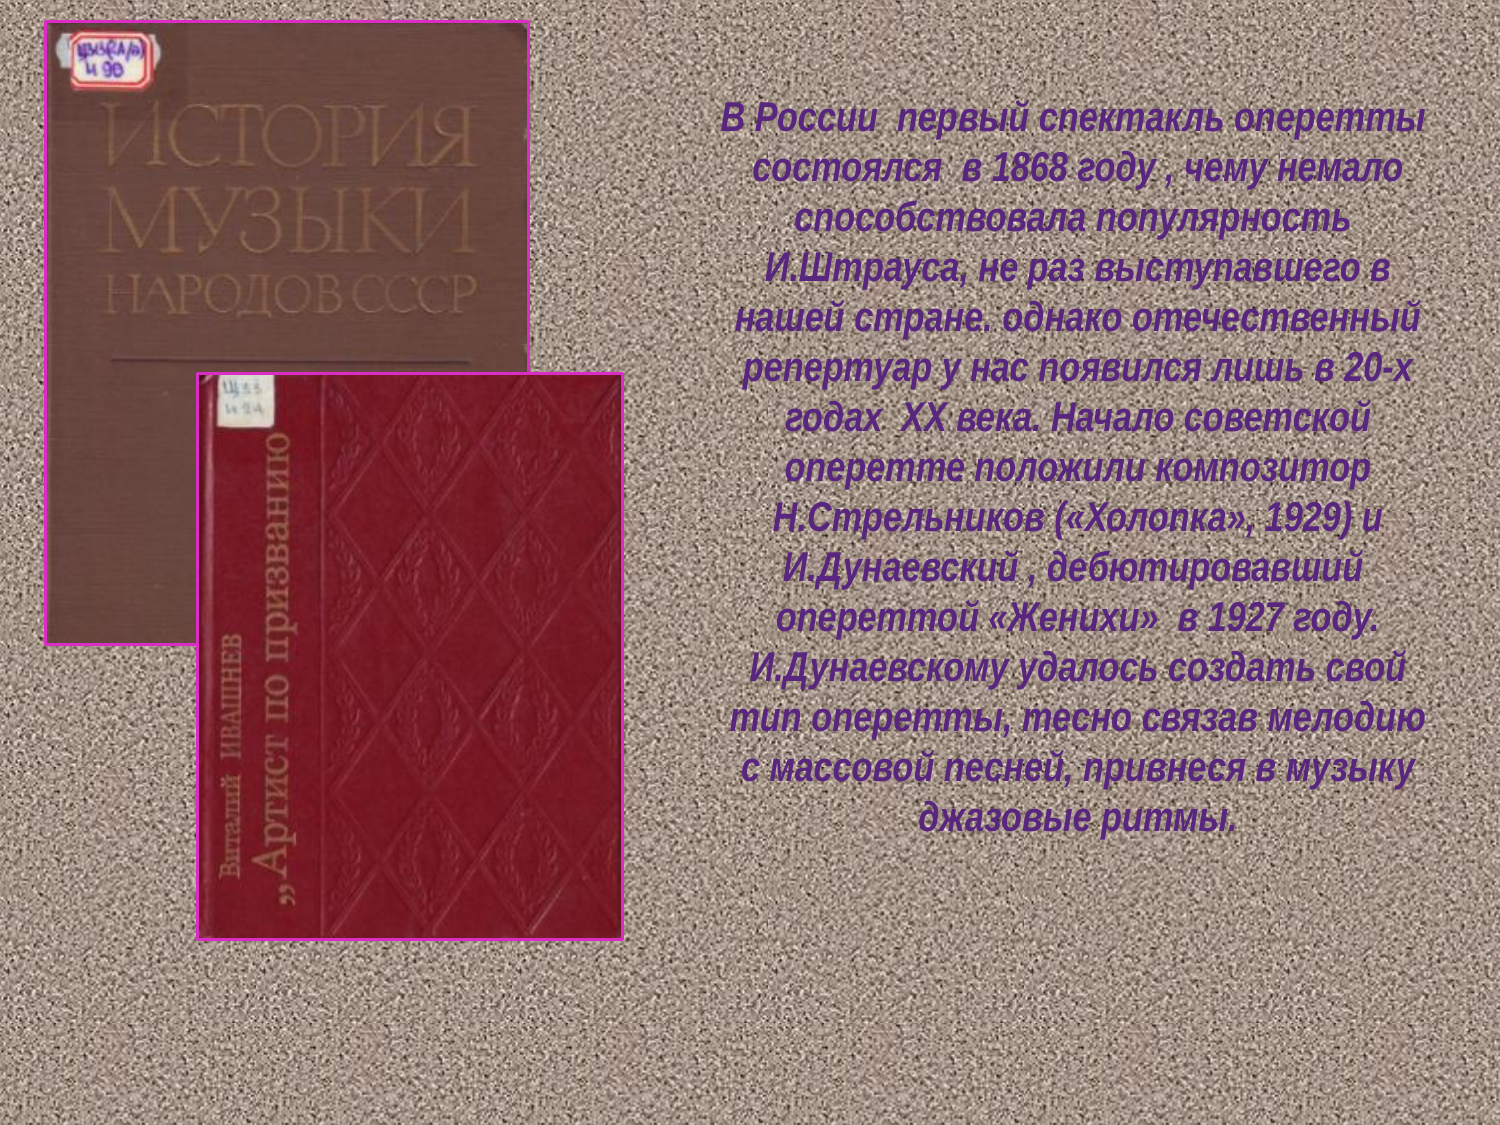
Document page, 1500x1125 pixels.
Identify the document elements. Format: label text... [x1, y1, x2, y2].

text_box В России первый спектакль оперетты состоялся в 1868 году , чему немало способствовала популярность И.Штрауса, не раз выступавшего в нашей стране. однако отечественный репертуар у нас появился лишь в 20-х годах ХХ века. Начало советской оперетте положили композитор Н.Стрельников («Холопка», 1929) и И.Дунаевский , дебютировавший опереттой «Женихи» в 1927 году. И.Дунаевскому удалось создать свой тип оперетты, тесно связав мелодию с массовой песней, привнеся в музыку джазовые ритмы. [703, 82, 1453, 848]
picture [0, 0, 1500, 1125]
